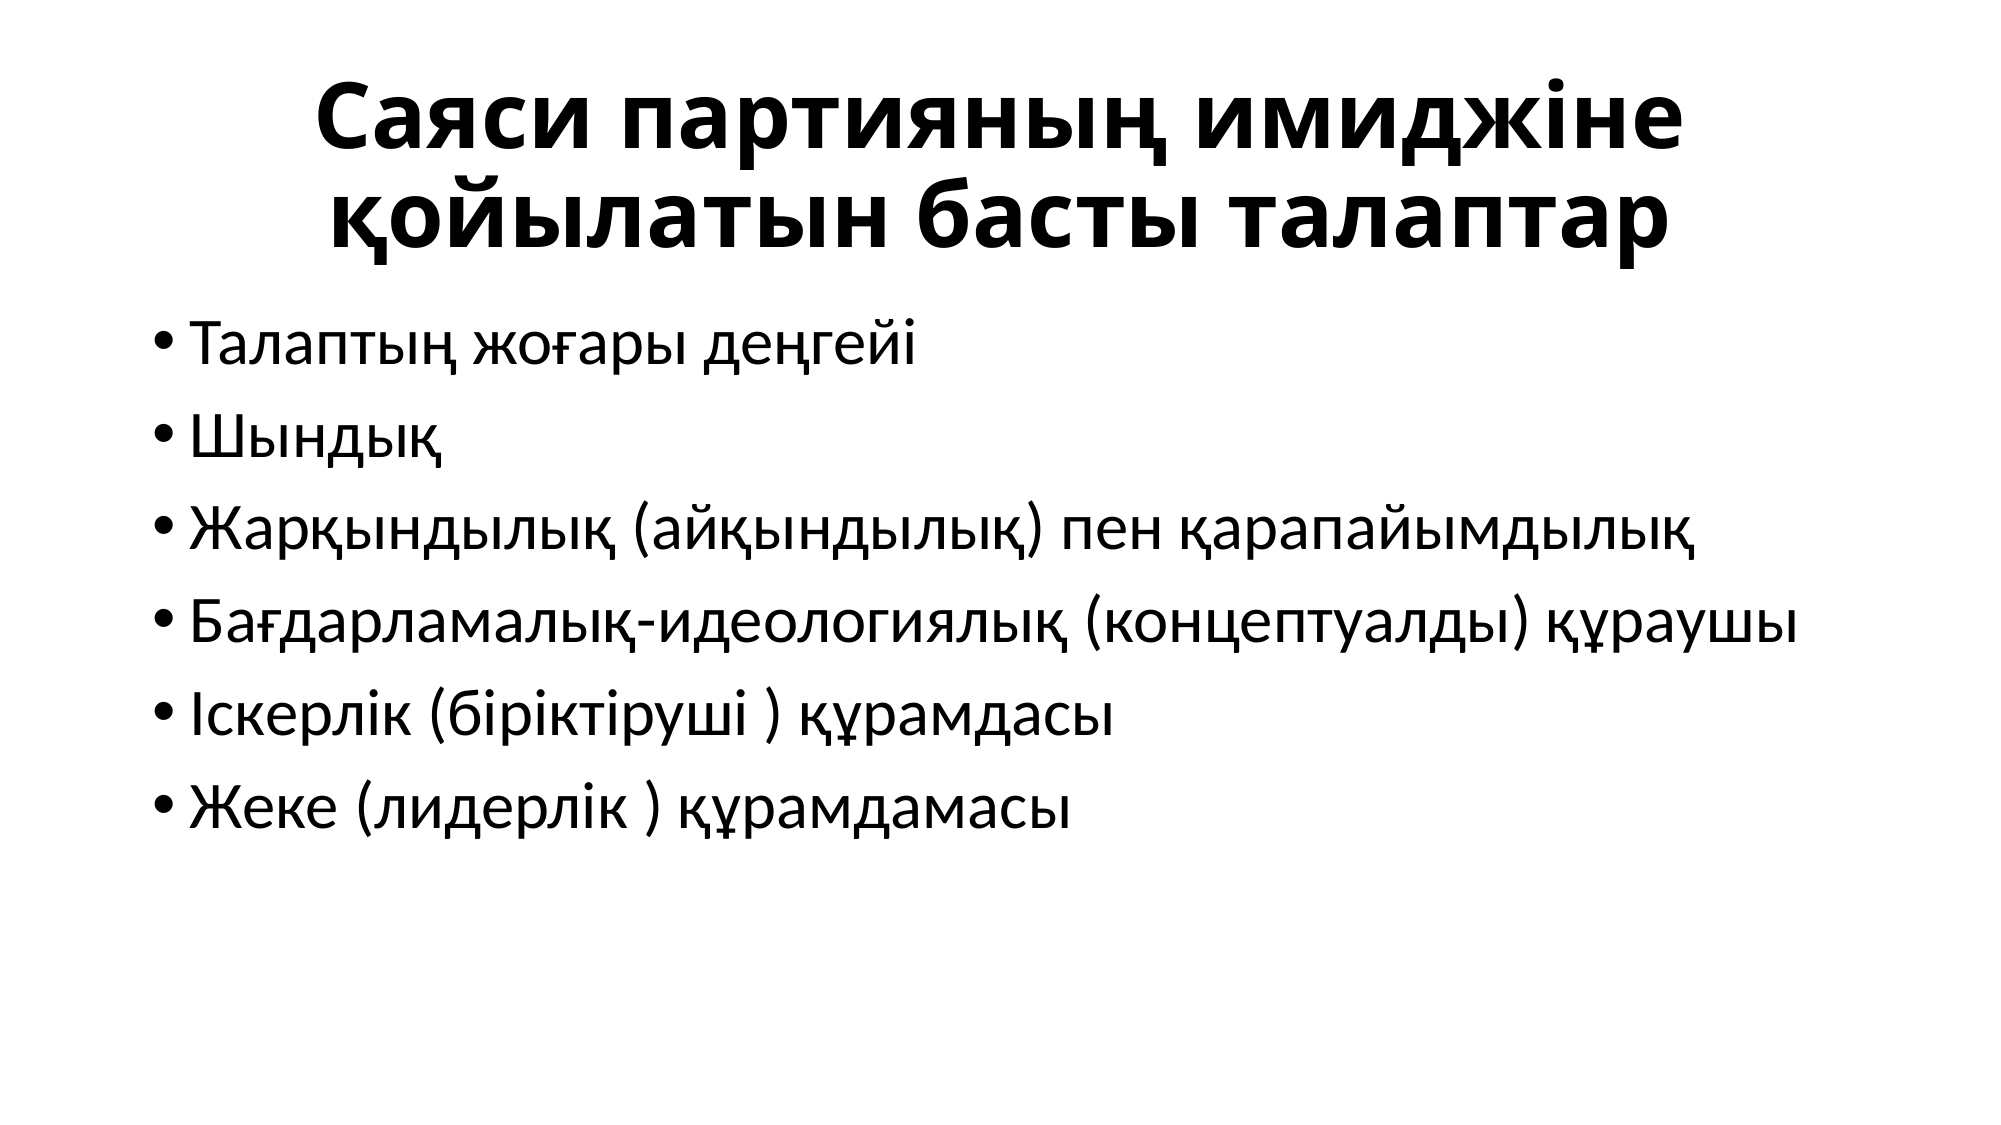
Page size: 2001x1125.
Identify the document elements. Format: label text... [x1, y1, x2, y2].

list Талаптың жоғары деңгейі Шындық Жарқындылық (айқындылық) пен қарапайымдылық Бағдарламалық-идеологиялық (концептуалды) құраушы Іскерлiк (біріктіруші ) құрамдасы Жеке (лидерлiк ) құрамдамасы [137, 299, 1863, 1014]
title Саяси партияның имиджіне қойылатын басты талаптар [137, 59, 1863, 278]
